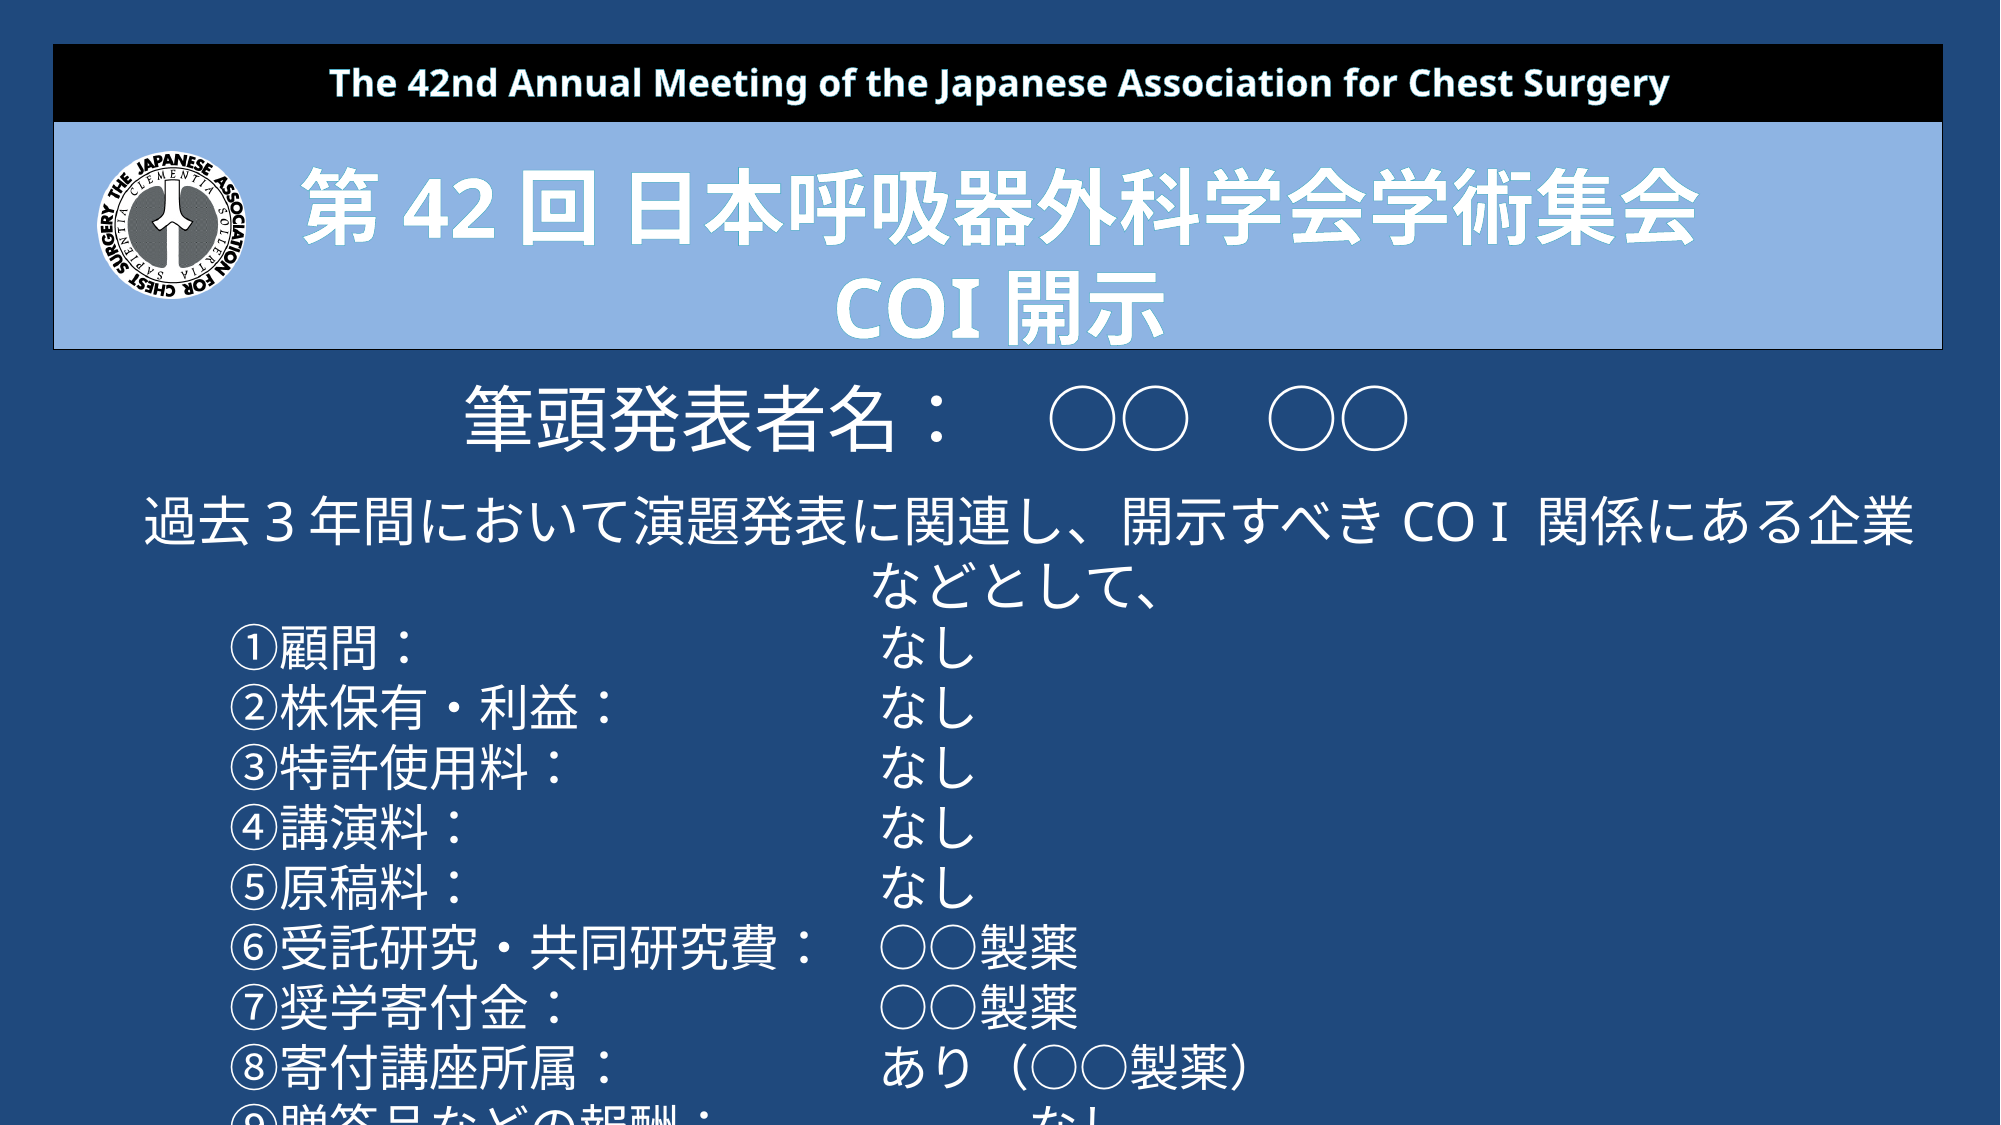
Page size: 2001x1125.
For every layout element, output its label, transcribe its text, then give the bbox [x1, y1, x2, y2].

picture [97, 151, 246, 299]
text_box 筆頭発表者名： ○○ ○○ [261, 354, 1613, 479]
text_box 過去3年間において演題発表に関連し、開示すべきCO I 関係にある企業などとして、 ①顧問： なし ②株保有・利益： なし ③特許使用料： なし ④講演料： なし ⑤原稿料： なし ⑥受託研究・共同研究費： ○○製薬 ⑦奨学寄付金： ○○製薬 ⑧寄付講座所属： あり（○○製薬） ⑨贈答品などの報酬： なし [114, 479, 1945, 1125]
